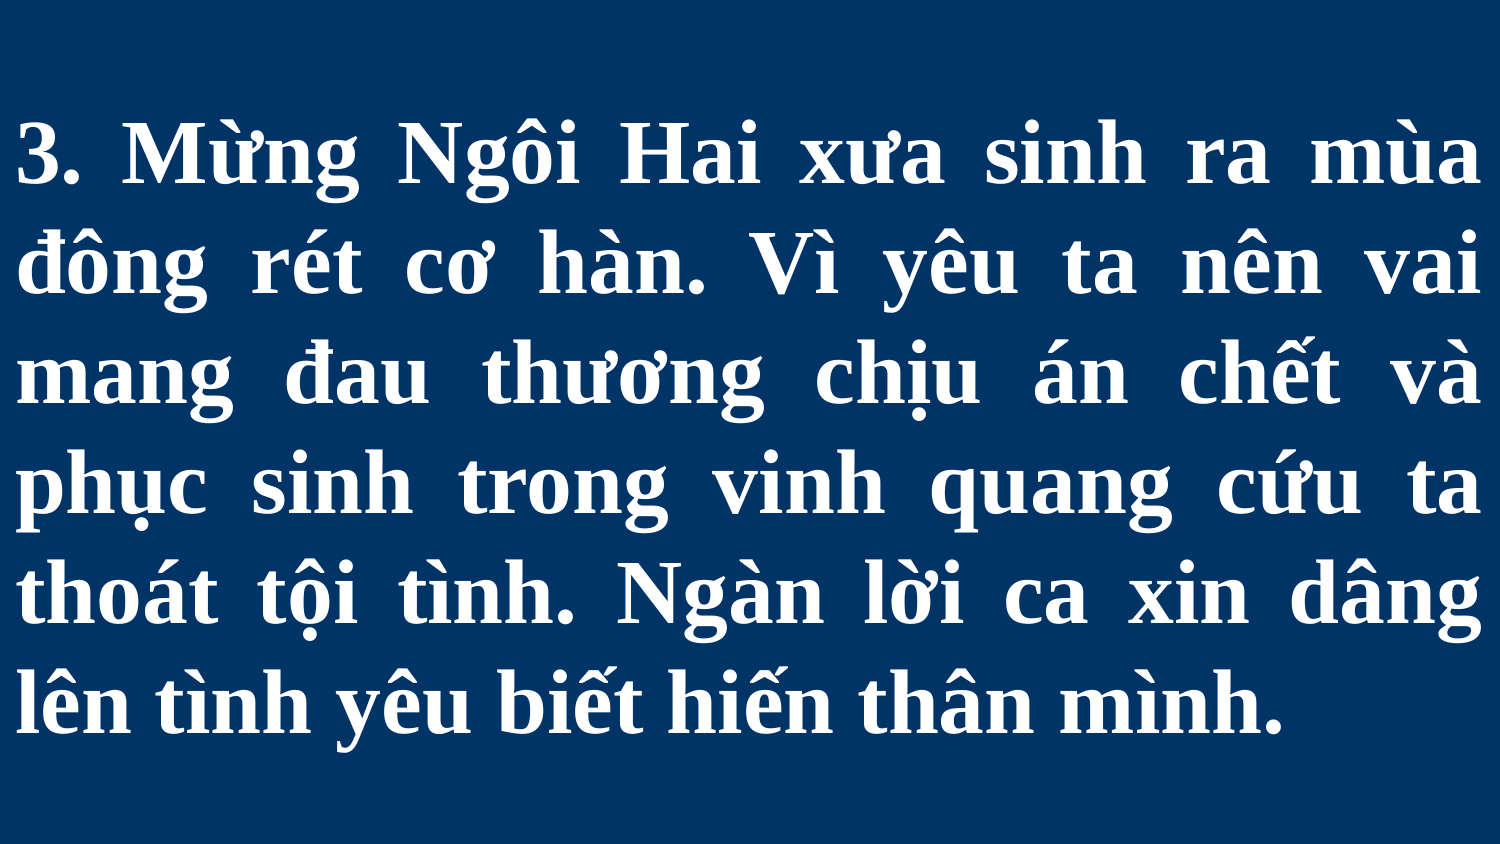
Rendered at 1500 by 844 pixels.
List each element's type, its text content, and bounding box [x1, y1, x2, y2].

title 3. Mừng Ngôi Hai xưa sinh ra mùa đông rét cơ hàn. Vì yêu ta nên vai mang đau thương chịu án chết và phục sinh trong vinh quang cứu ta thoát tội tình. Ngàn lời ca xin dâng lên tình yêu biết hiến thân mình. [0, 0, 1500, 844]
